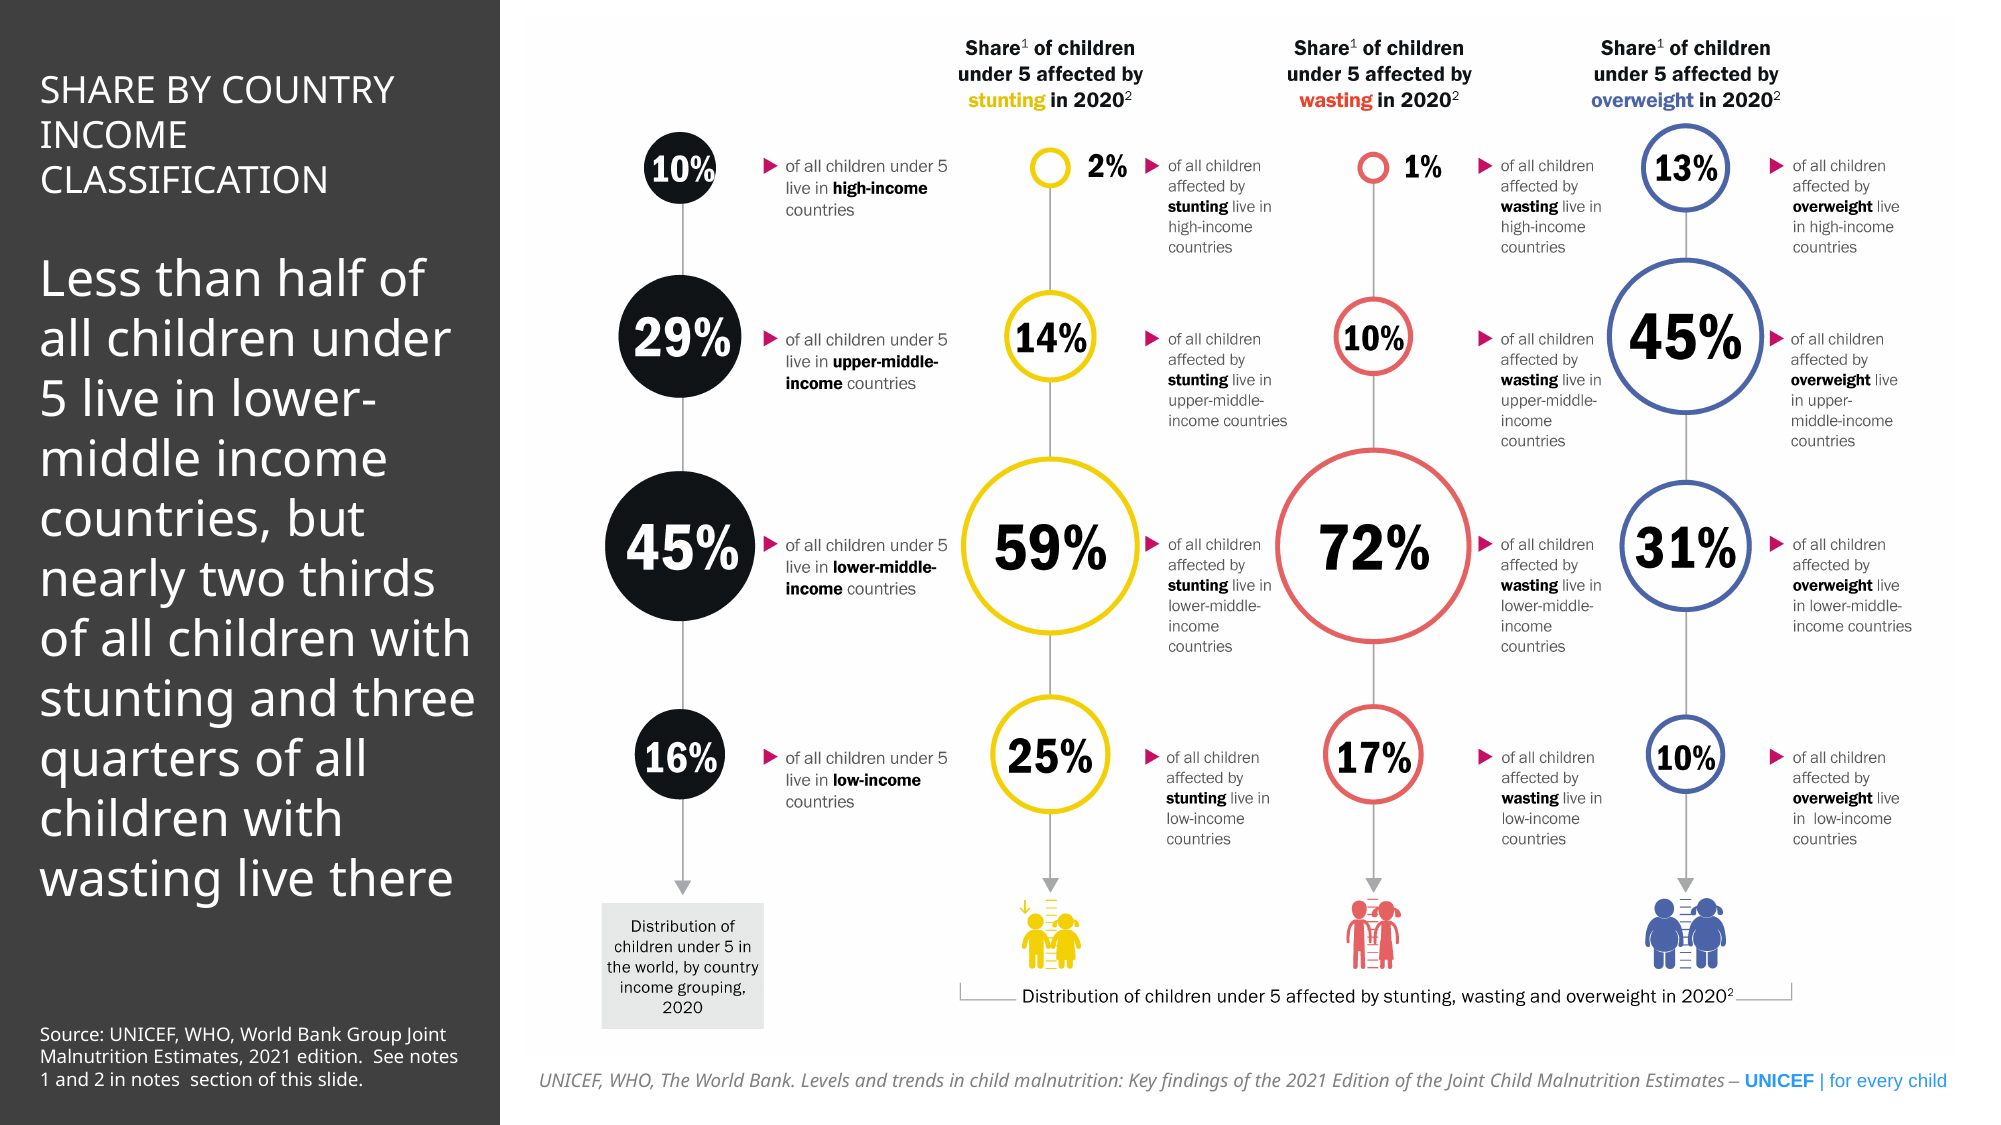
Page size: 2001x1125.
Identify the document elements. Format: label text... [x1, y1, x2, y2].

text_box Source: UNICEF, WHO, World Bank Group Joint Malnutrition Estimates, 2021 edition. See notes 1 and 2 in notes section of this slide. [24, 1015, 475, 1098]
picture [524, 10, 1957, 1057]
text_box SHARE BY COUNTRY INCOME CLASSIFICATION Less than half of all children under 5 live in lower-middle income countries, but nearly two thirds of all children with stunting and three quarters of all children with wasting live there [24, 59, 500, 914]
text_box [0, 0, 501, 1125]
